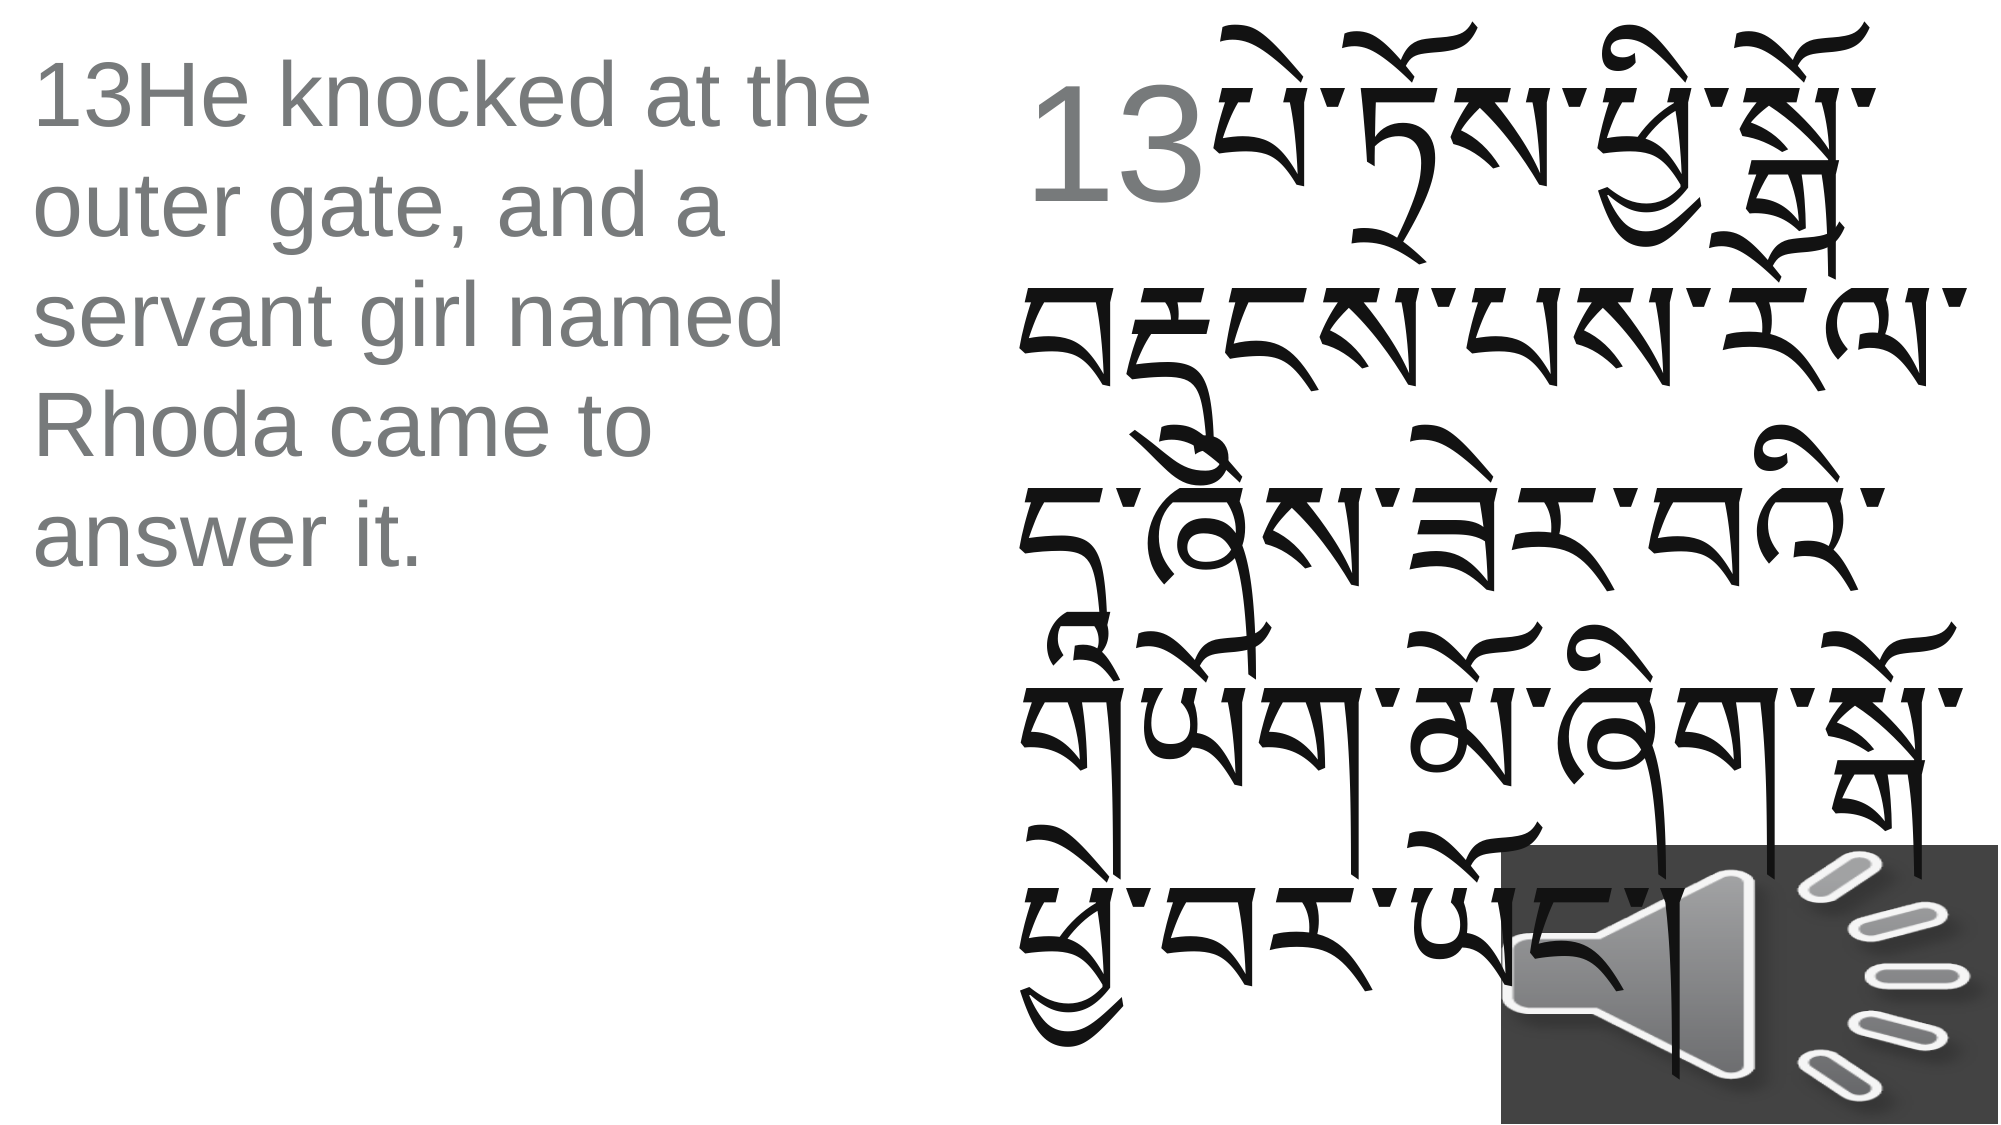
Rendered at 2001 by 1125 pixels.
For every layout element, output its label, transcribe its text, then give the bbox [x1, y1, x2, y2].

text_box 13He knocked at the outer gate, and a servant girl named Rhoda came to answer it. [18, 27, 973, 1104]
text_box 13པེ་ཏྲོས་ཕྱི་སྒོ་བརྡུངས་པས་རོལ་དཱ་ཞེས་ཟེར་བའི་གཡོག་མོ་ཞིག་སྒོ་ཕྱེ་བར་ཡོང༌། [999, 27, 2000, 1104]
picture [1500, 843, 2000, 1125]
